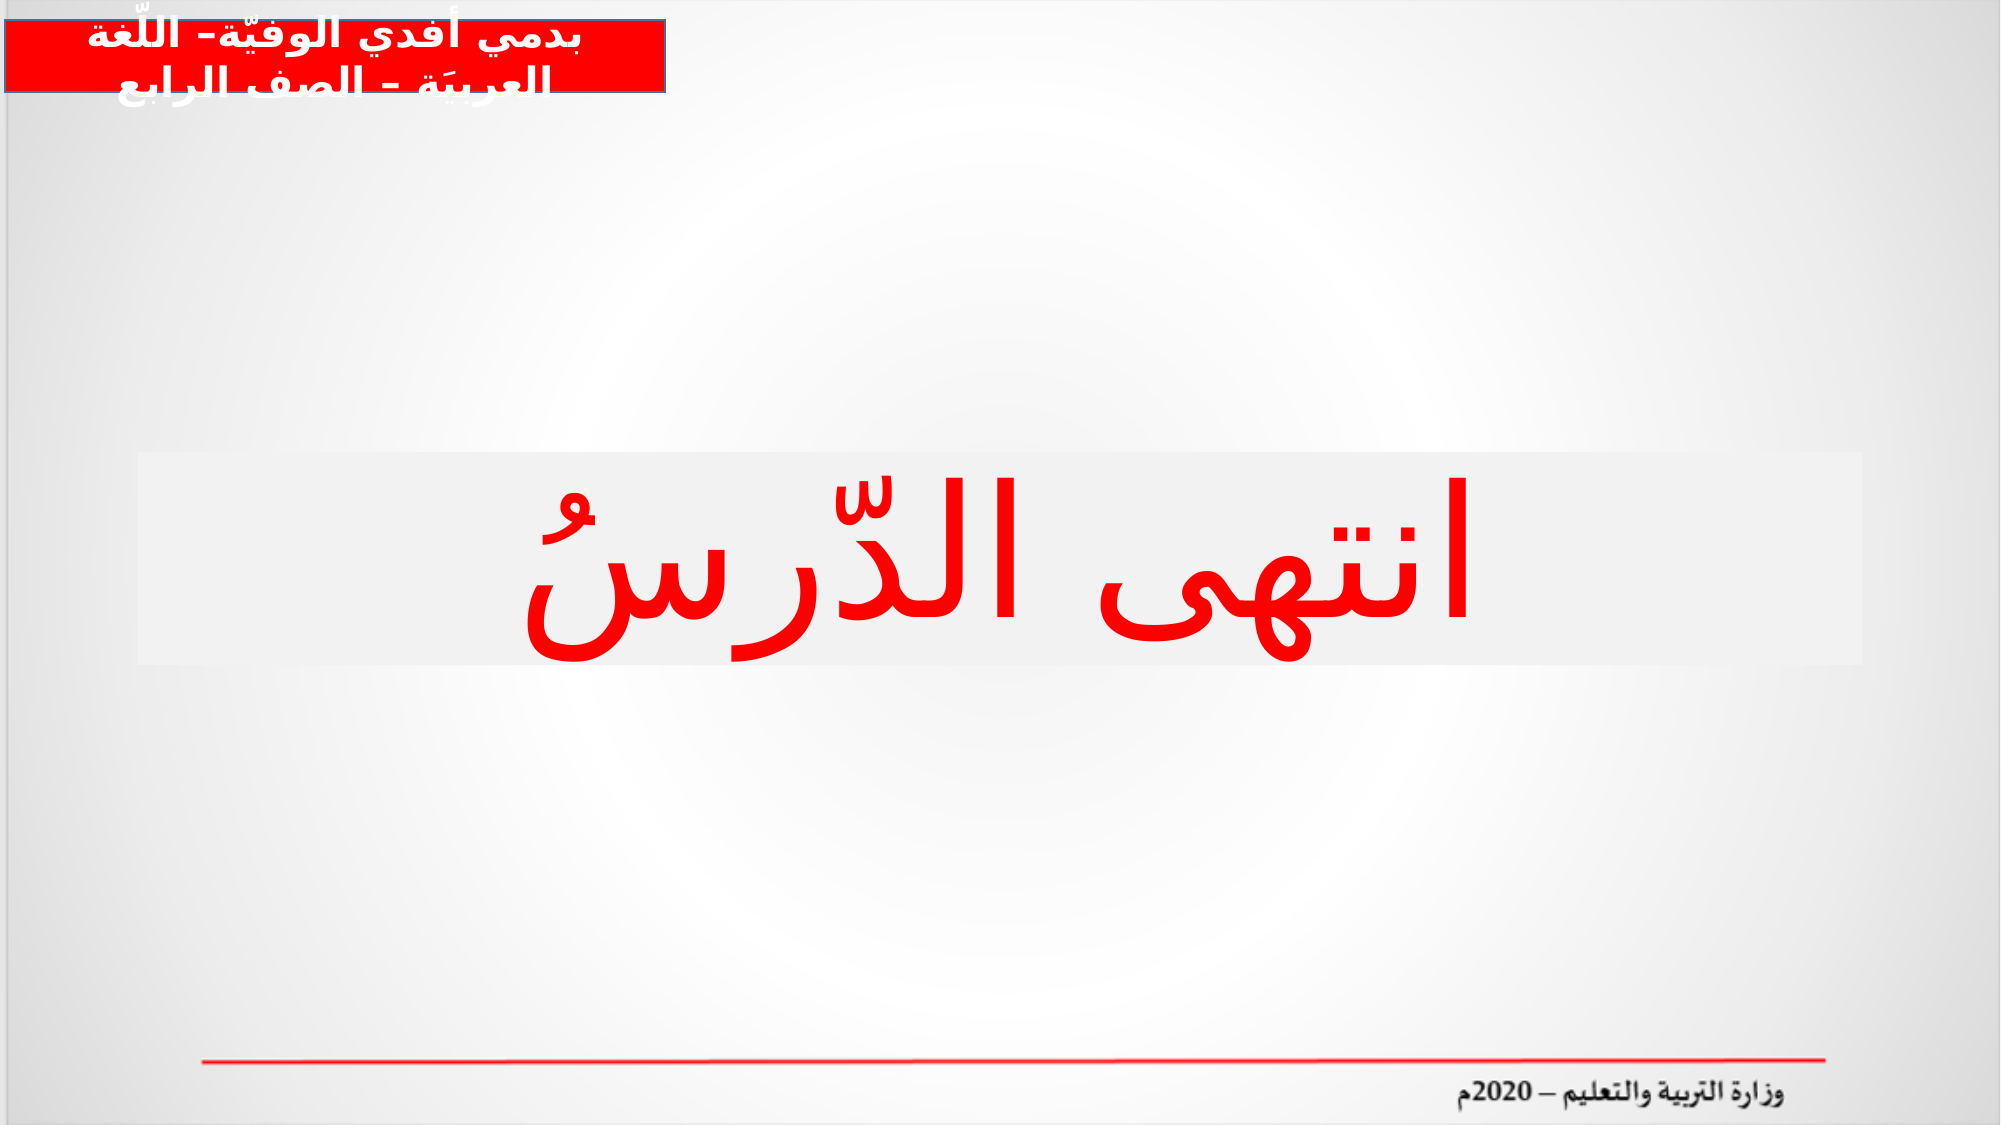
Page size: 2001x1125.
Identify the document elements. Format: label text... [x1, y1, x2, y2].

text_box انتهى الدّرسُ [137, 452, 1863, 666]
text_box بدمي أفدي الوفيّة– اللّغة العربيَة – الصف الرابع [4, 19, 666, 93]
picture [0, 0, 2001, 1125]
